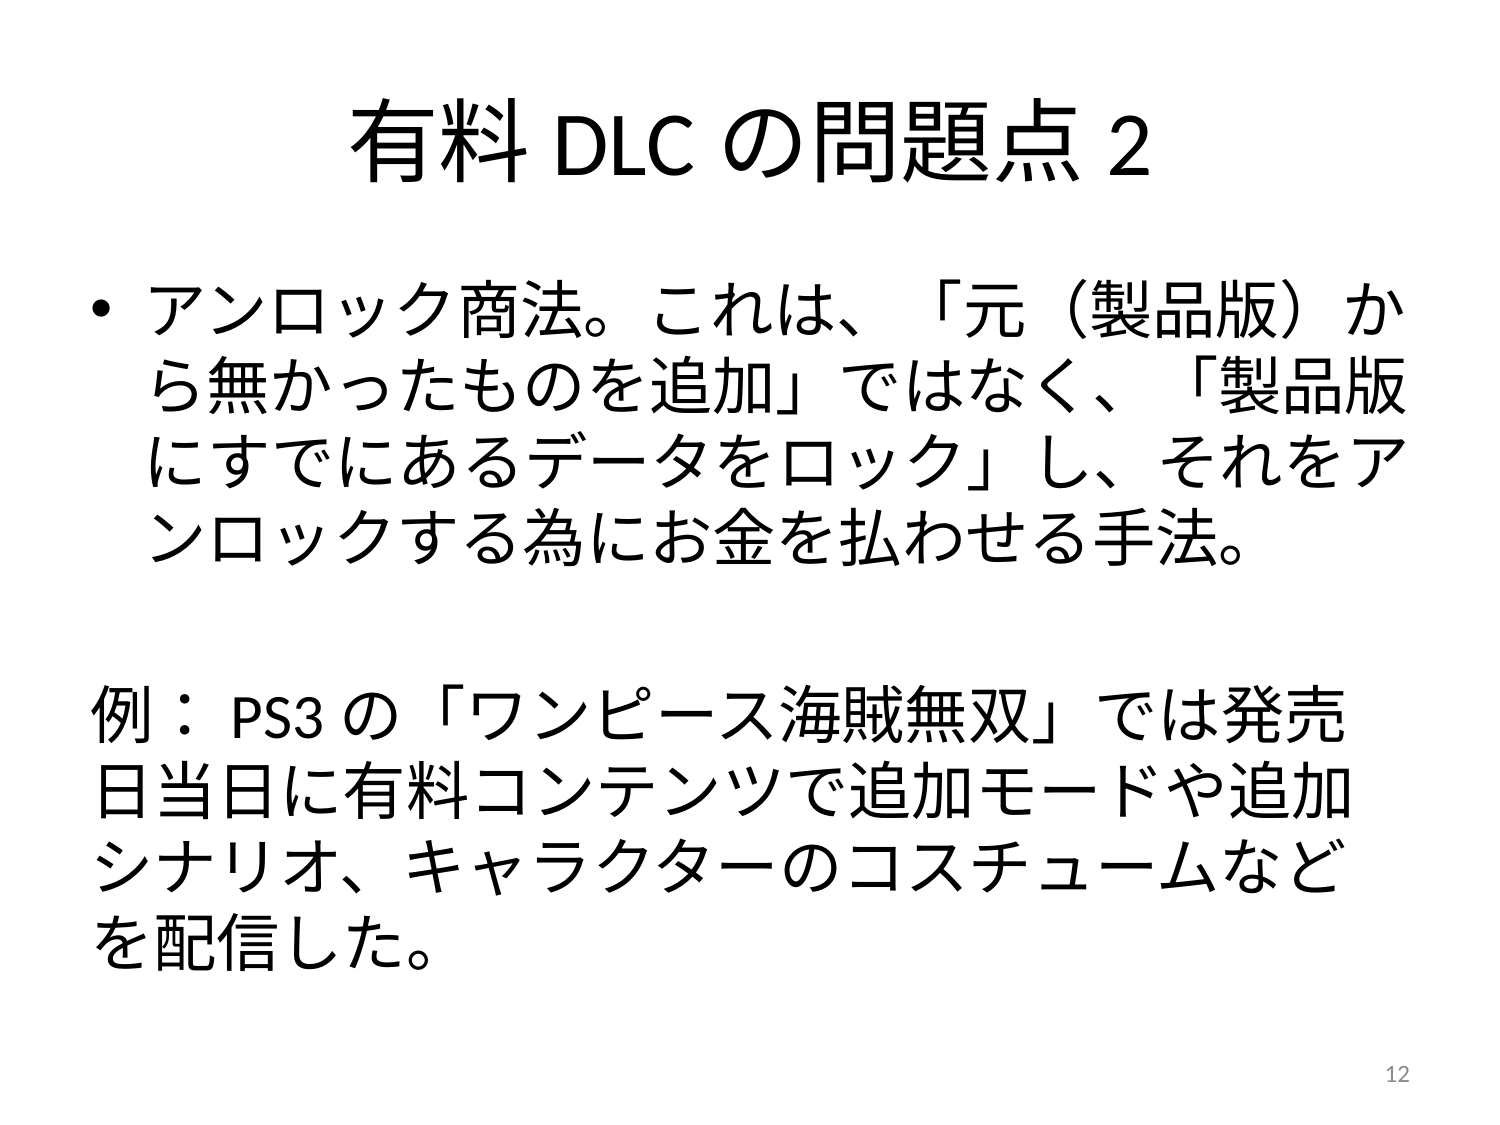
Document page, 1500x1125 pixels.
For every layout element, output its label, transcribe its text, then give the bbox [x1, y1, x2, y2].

list アンロック商法。これは、「元（製品版）から無かったものを追加」ではなく、「製品版にすでにあるデータをロック」し、それをアンロックする為にお金を払わせる手法。 例：PS3の「ワンピース海賊無双」では発売日当日に有料コンテンツで追加モードや追加シナリオ、キャラクターのコスチュームなどを配信した。 [75, 262, 1425, 1005]
slide_number 12 [1074, 1042, 1425, 1103]
title 有料DLCの問題点2 [75, 45, 1425, 233]
